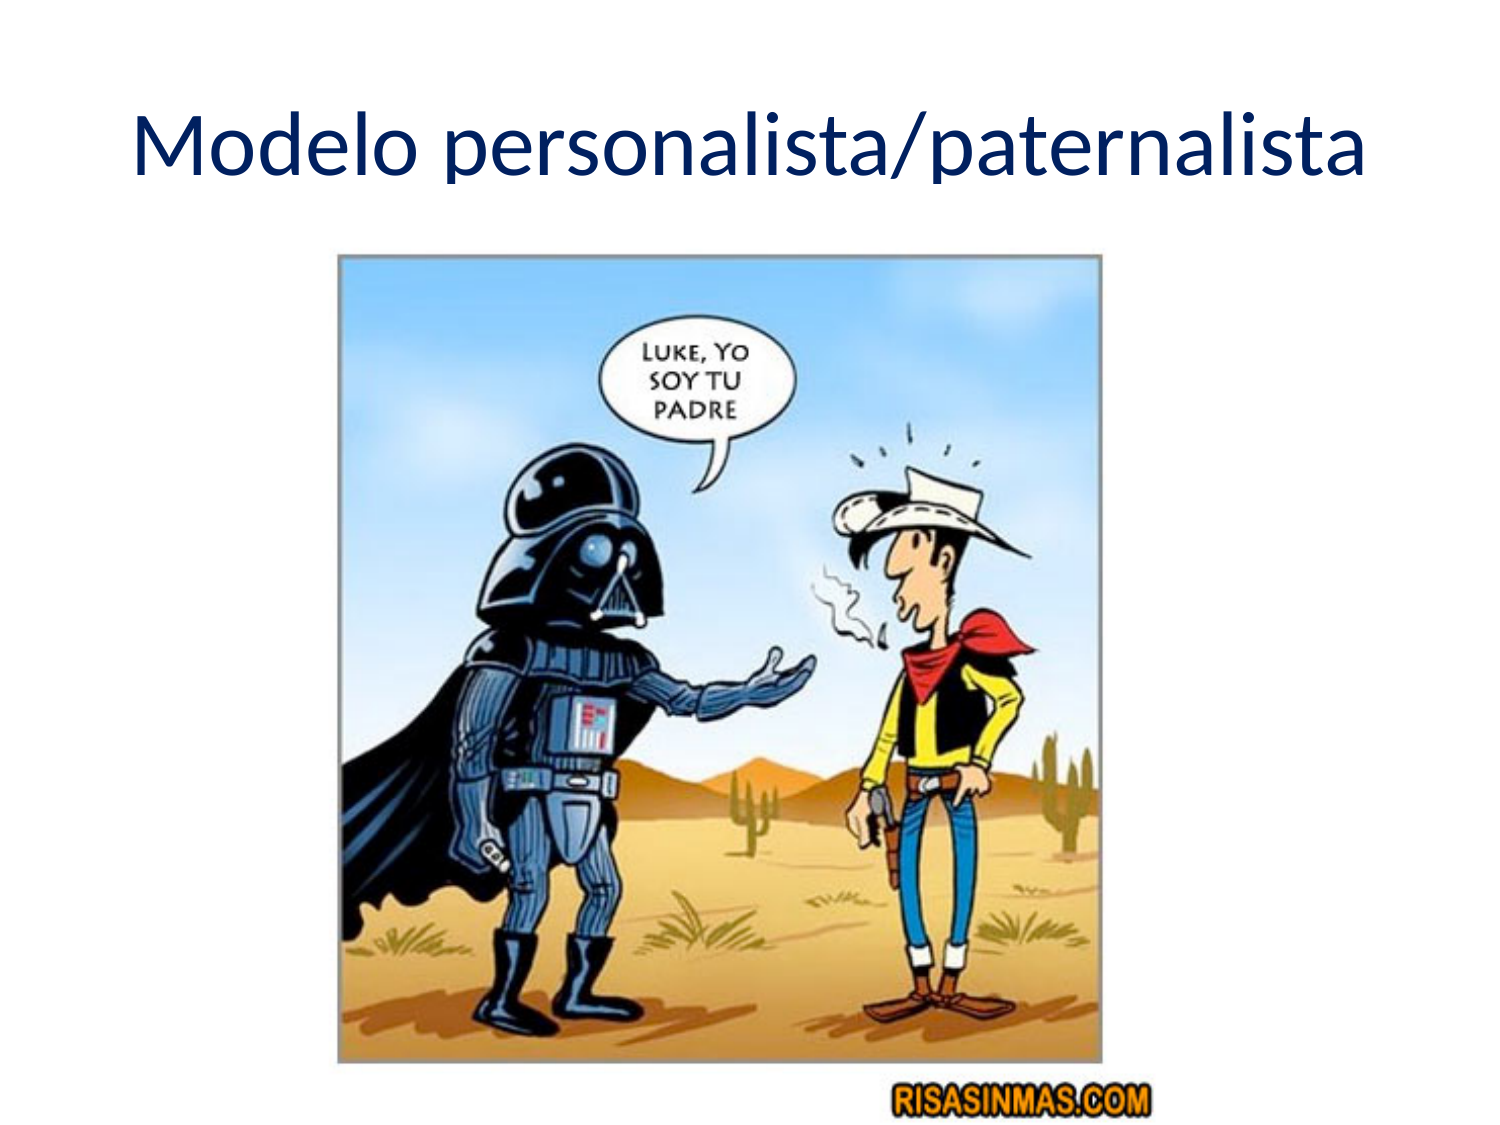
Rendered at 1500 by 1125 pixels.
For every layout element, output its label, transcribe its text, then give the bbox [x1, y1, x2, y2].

picture [265, 184, 1176, 1125]
title Modelo personalista/paternalista [75, 45, 1425, 233]
